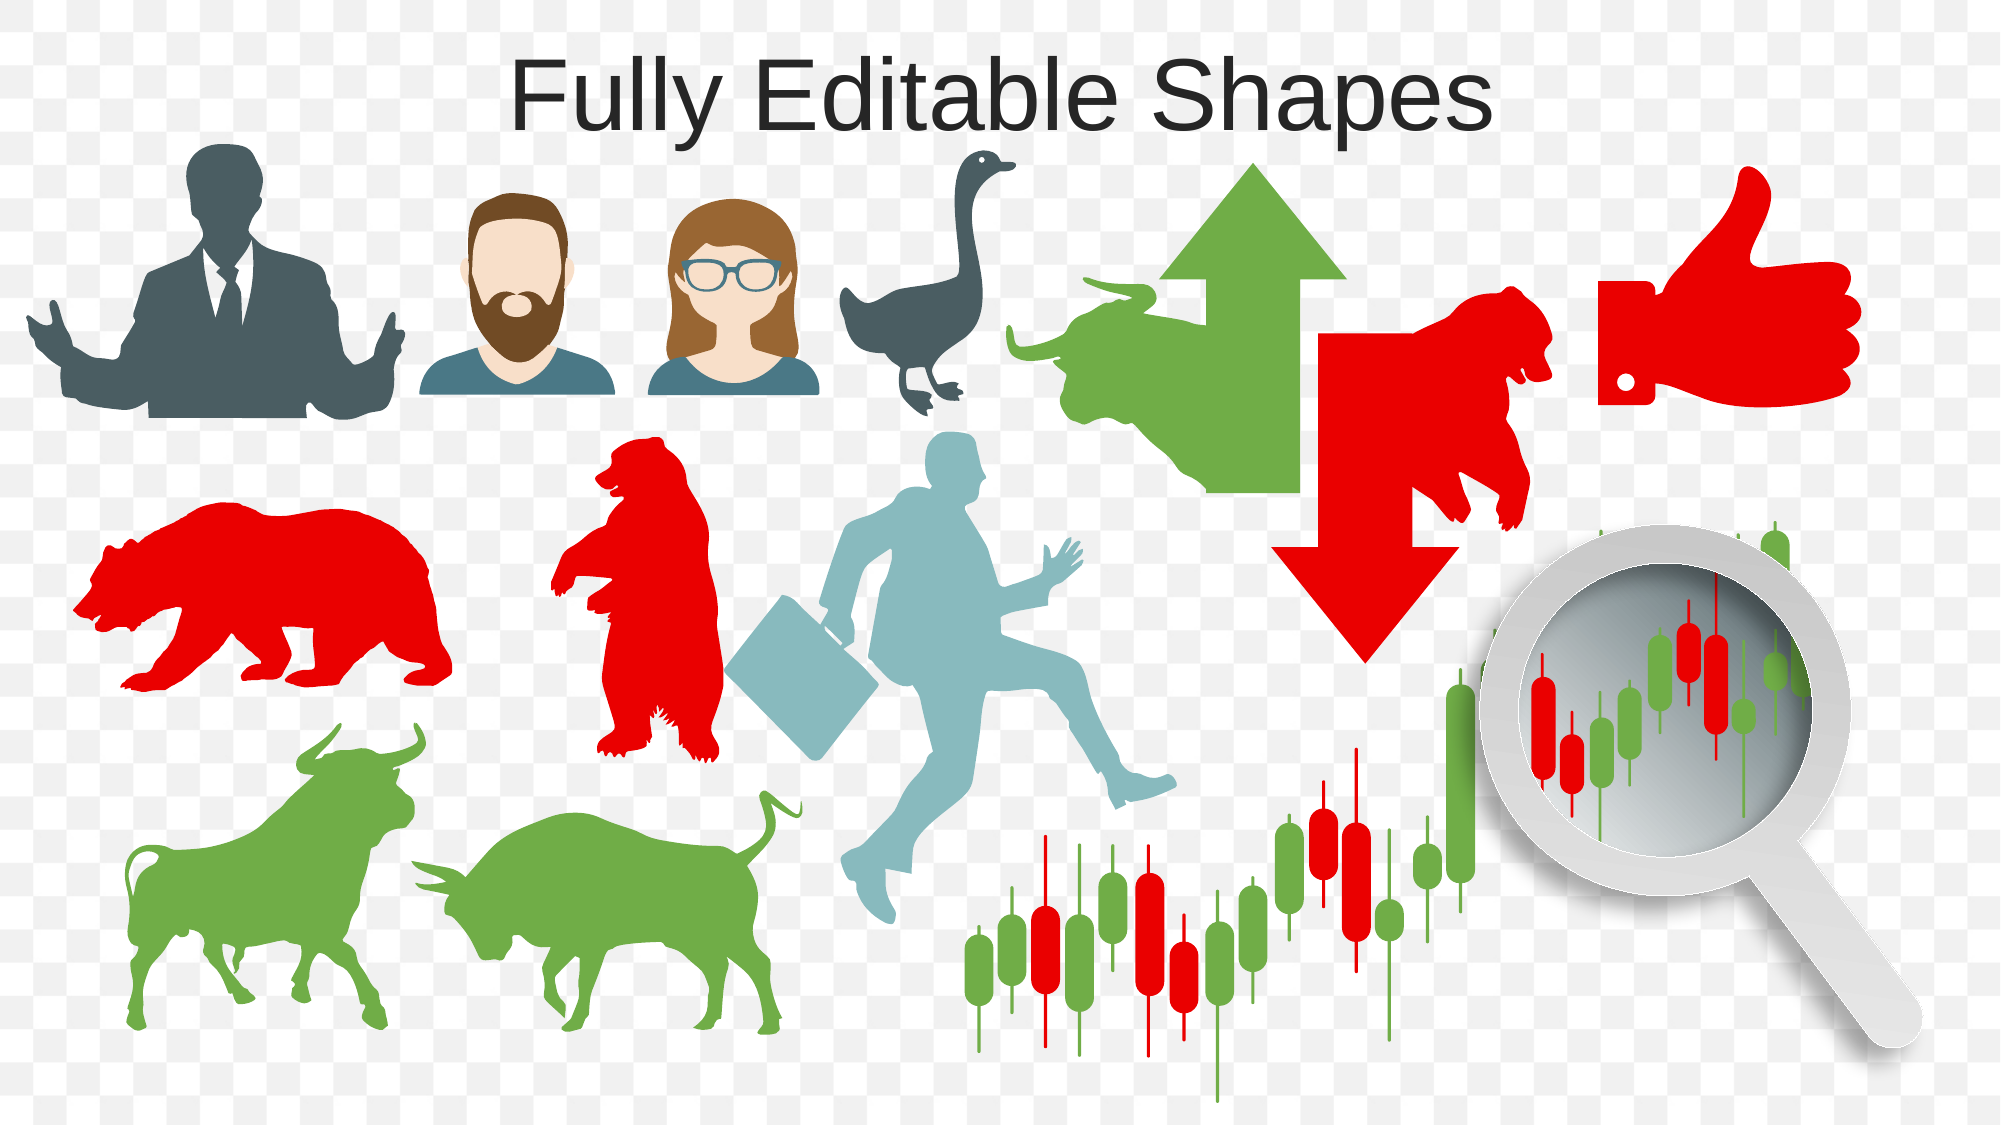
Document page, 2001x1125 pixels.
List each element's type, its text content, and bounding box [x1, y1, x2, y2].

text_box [419, 193, 615, 395]
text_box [964, 520, 1790, 1103]
list Fully Editable Shapes [53, 40, 1952, 160]
text_box [724, 431, 987, 925]
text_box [1505, 501, 1920, 1101]
text_box [73, 502, 453, 693]
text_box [1271, 284, 1584, 664]
text_box [838, 149, 1017, 418]
text_box [411, 790, 803, 1035]
text_box [1596, 165, 1863, 409]
text_box [25, 143, 407, 421]
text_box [1029, 162, 1348, 515]
text_box [124, 722, 426, 1031]
picture [0, 0, 2001, 1125]
text_box [551, 437, 724, 764]
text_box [647, 198, 820, 395]
